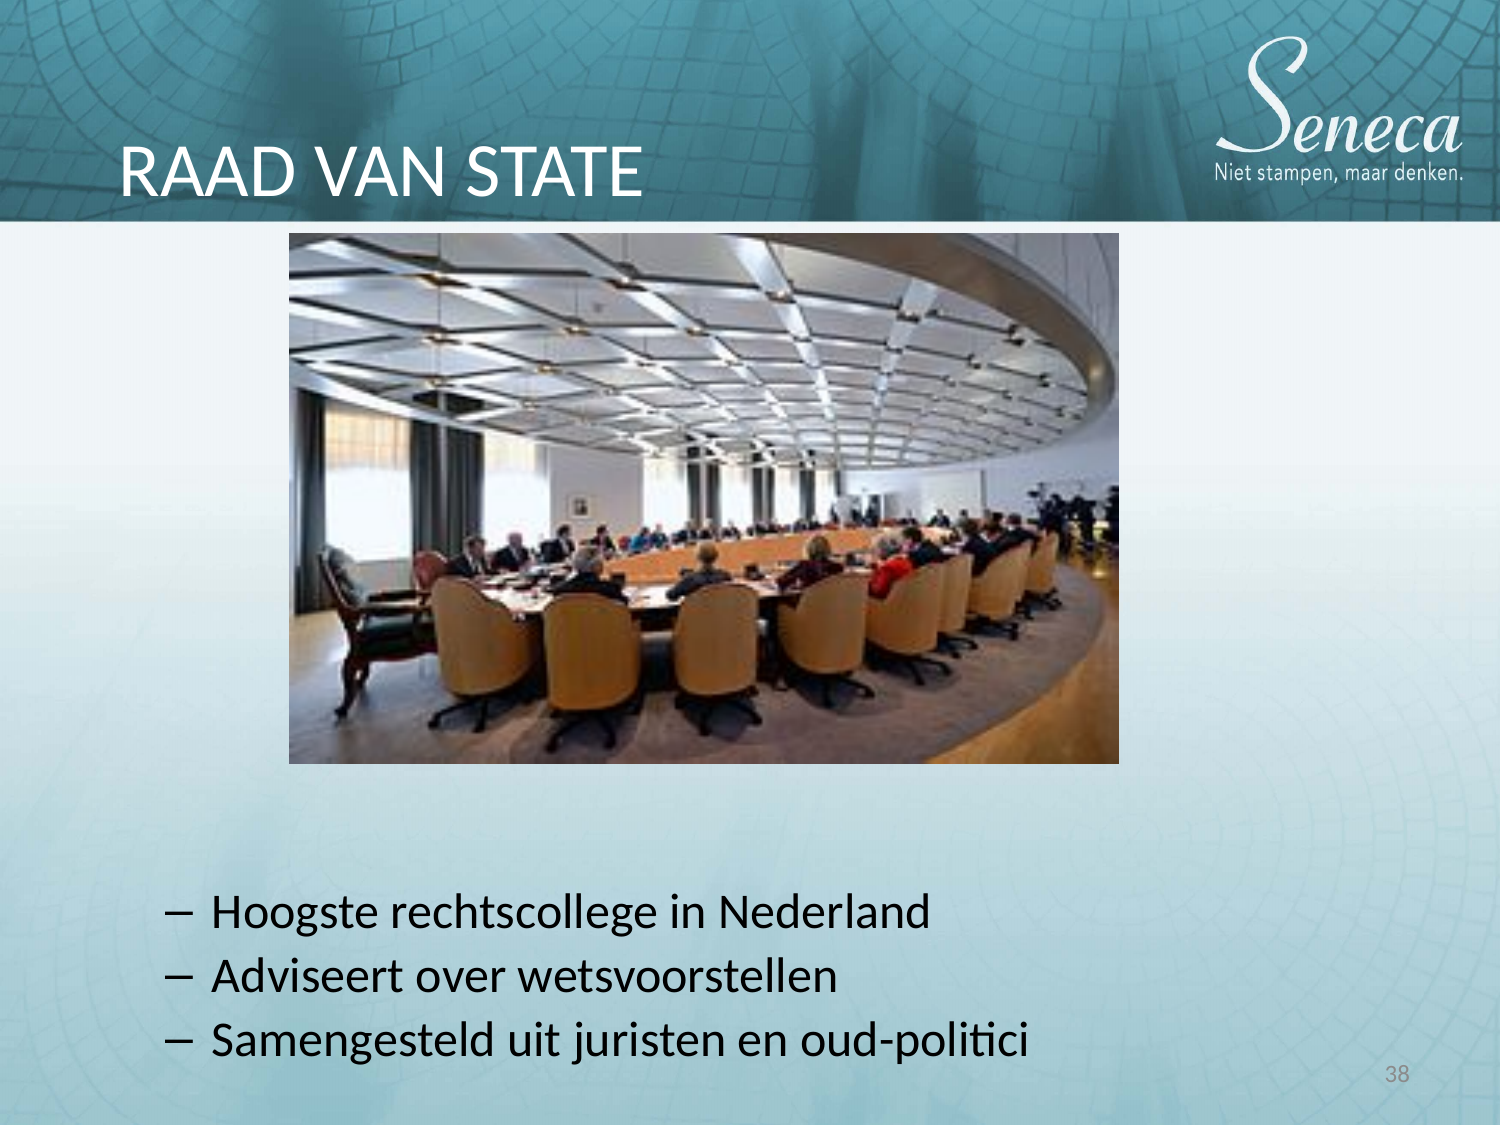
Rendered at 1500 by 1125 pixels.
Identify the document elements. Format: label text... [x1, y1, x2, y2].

list Hoogste rechtscollege in Nederland Adviseert over wetsvoorstellen Samengesteld uit juristen en oud-politici [75, 231, 1436, 1125]
picture [0, 0, 1500, 1125]
slide_number 38 [1074, 1042, 1425, 1103]
picture [289, 233, 1120, 764]
text_box RAAD VAN STATE [103, 59, 1398, 222]
